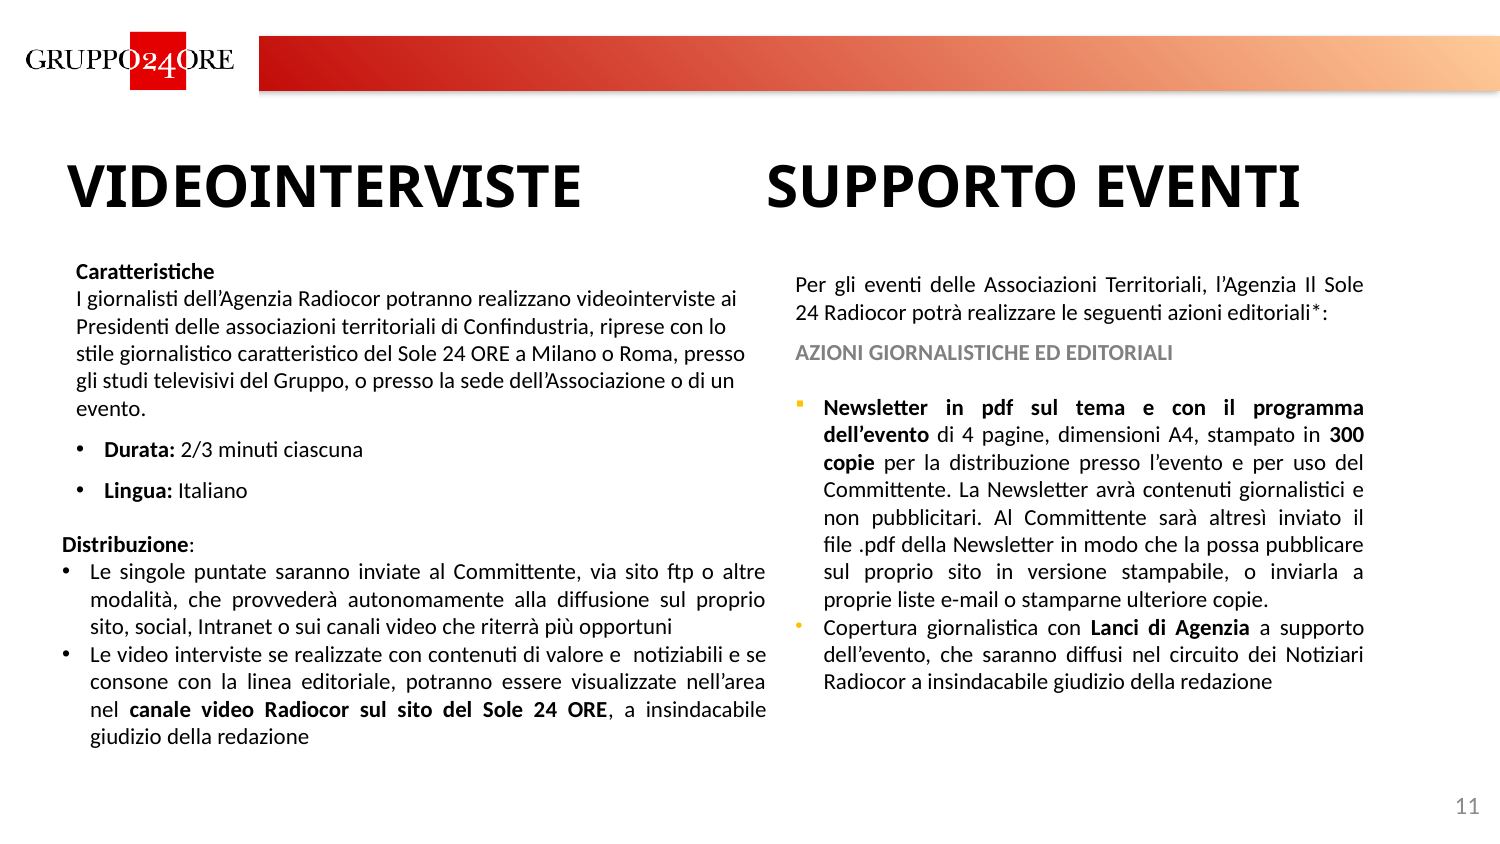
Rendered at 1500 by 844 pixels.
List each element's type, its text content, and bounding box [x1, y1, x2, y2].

text_box Caratteristiche I giornalisti dell’Agenzia Radiocor potranno realizzano videointerviste ai Presidenti delle associazioni territoriali di Confindustria, riprese con lo stile giornalistico caratteristico del Sole 24 ORE a Milano o Roma, presso gli studi televisivi del Gruppo, o presso la sede dell’Associazione o di un evento. Durata: 2/3 minuti ciascuna Lingua: Italiano Distribuzione: Le singole puntate saranno inviate al Committente, via sito ftp o altre modalità, che provvederà autonomamente alla diffusione sul proprio sito, social, Intranet o sui canali video che riterrà più opportuni Le video interviste se realizzate con contenuti di valore e notiziabili e se consone con la linea editoriale, potranno essere visualizzate nell’area nel canale video Radiocor sul sito del Sole 24 ORE, a insindacabile giudizio della redazione [0, 242, 767, 725]
text_box [263, 36, 1500, 91]
text_box Per gli eventi delle Associazioni Territoriali, l’Agenzia Il Sole 24 Radiocor potrà realizzare le seguenti azioni editoriali*: AZIONI GIORNALISTICHE ED EDITORIALI Newsletter in pdf sul tema e con il programma dell’evento di 4 pagine, dimensioni A4, stampato in 300 copie per la distribuzione presso l’evento e per uso del Committente. La Newsletter avrà contenuti giornalistici e non pubblicitari. Al Committente sarà altresì inviato il file .pdf della Newsletter in modo che la possa pubblicare sul proprio sito in versione stampabile, o inviarla a proprie liste e-mail o stamparne ulteriore copie. Copertura giornalistica con Lanci di Agenzia a supporto dell’evento, che saranno diffusi nel circuito dei Notiziari Radiocor a insindacabile giudizio della redazione [785, 264, 1375, 700]
text_box VIDEOINTERVISTE [67, 156, 734, 220]
text_box SUPPORTO EVENTI [766, 156, 1440, 220]
picture [0, 3, 259, 118]
slide_number 11 [1145, 782, 1496, 827]
